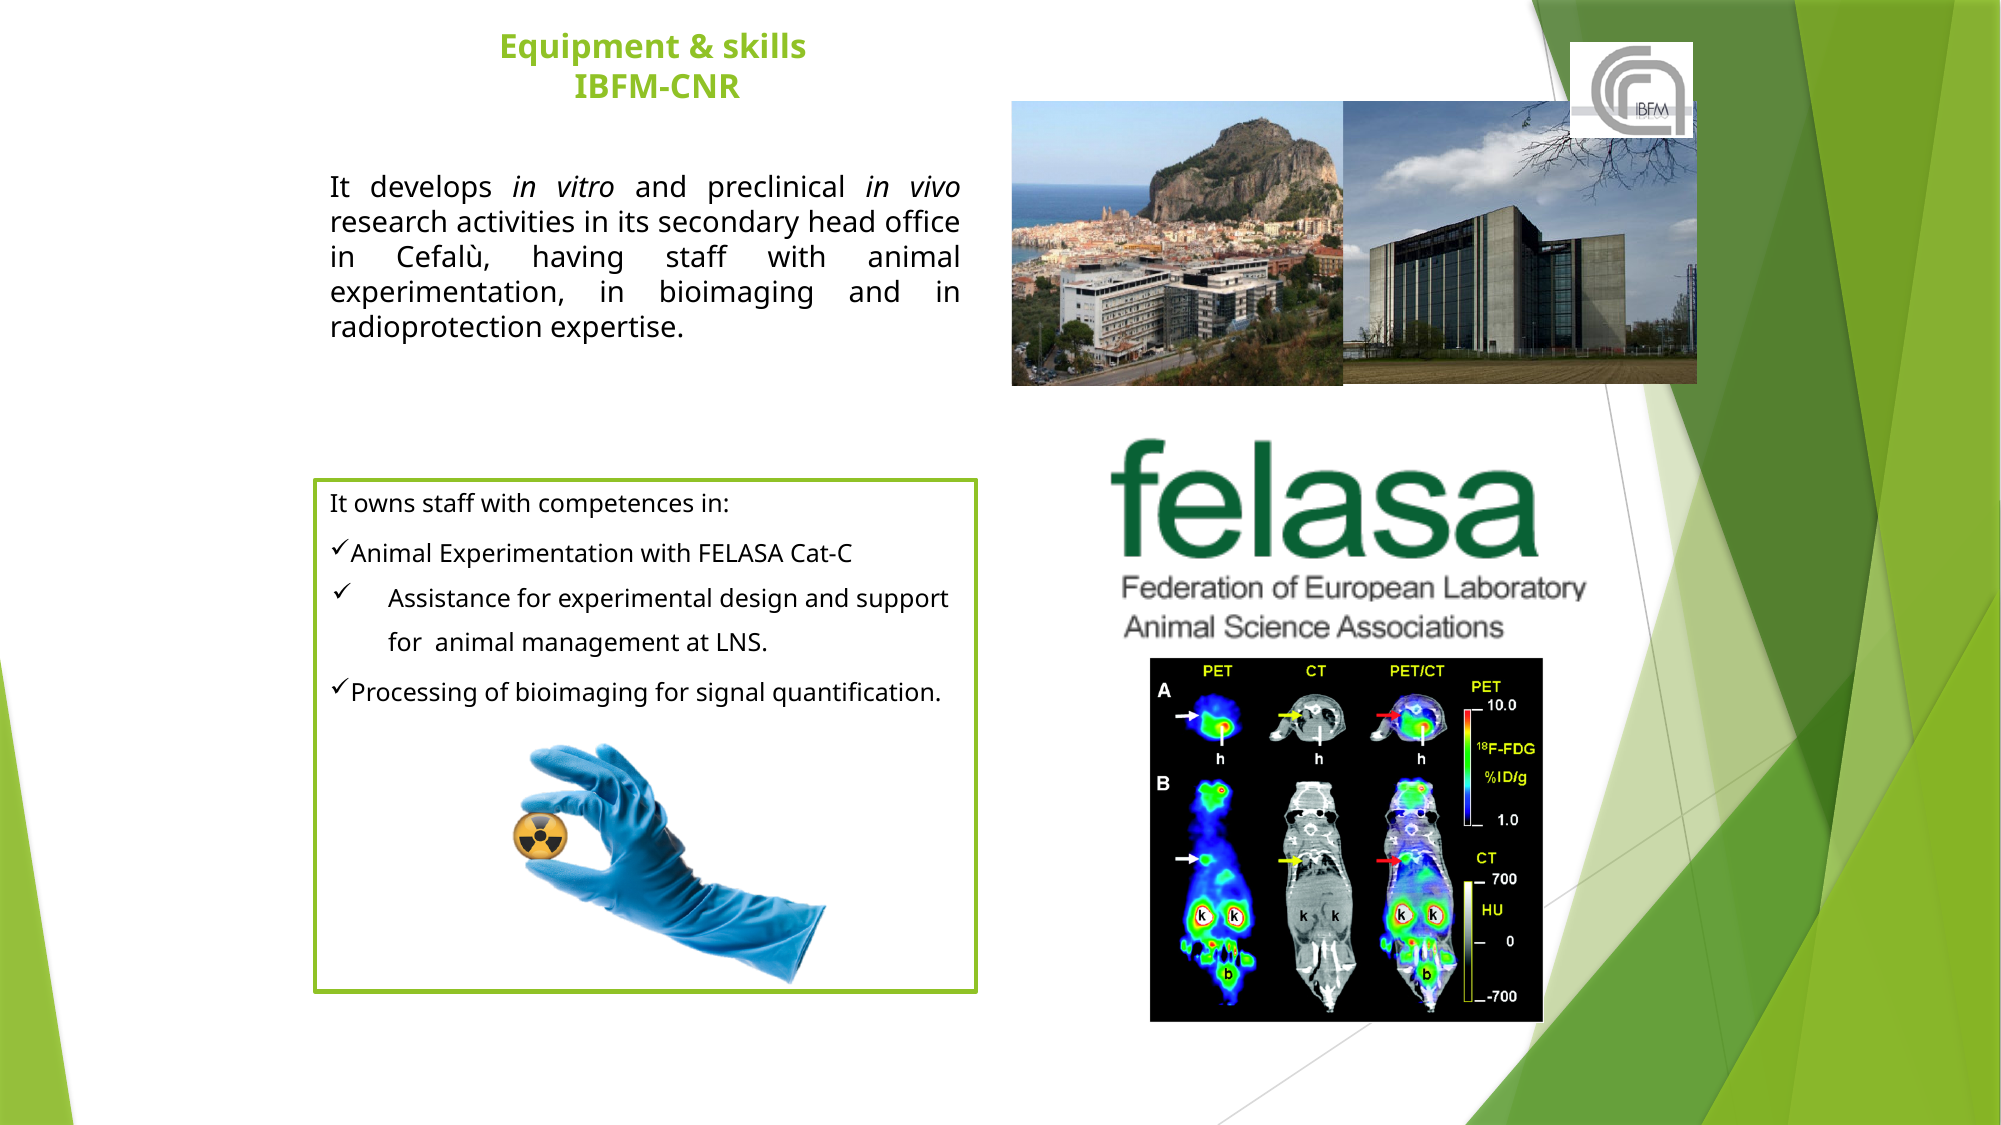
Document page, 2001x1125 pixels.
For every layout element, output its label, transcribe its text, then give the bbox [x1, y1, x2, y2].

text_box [314, 479, 977, 1016]
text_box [1011, 101, 1698, 386]
text_box Equipment & skills IBFM-CNR [326, 30, 989, 100]
text_box It develops in vitro and preclinical in vivo research activities in its secondary head office in Cefalù, having staff with animal experimentation, in bioimaging and in radioprotection expertise. [314, 160, 977, 327]
picture [1569, 42, 1693, 138]
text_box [1105, 420, 1592, 1024]
